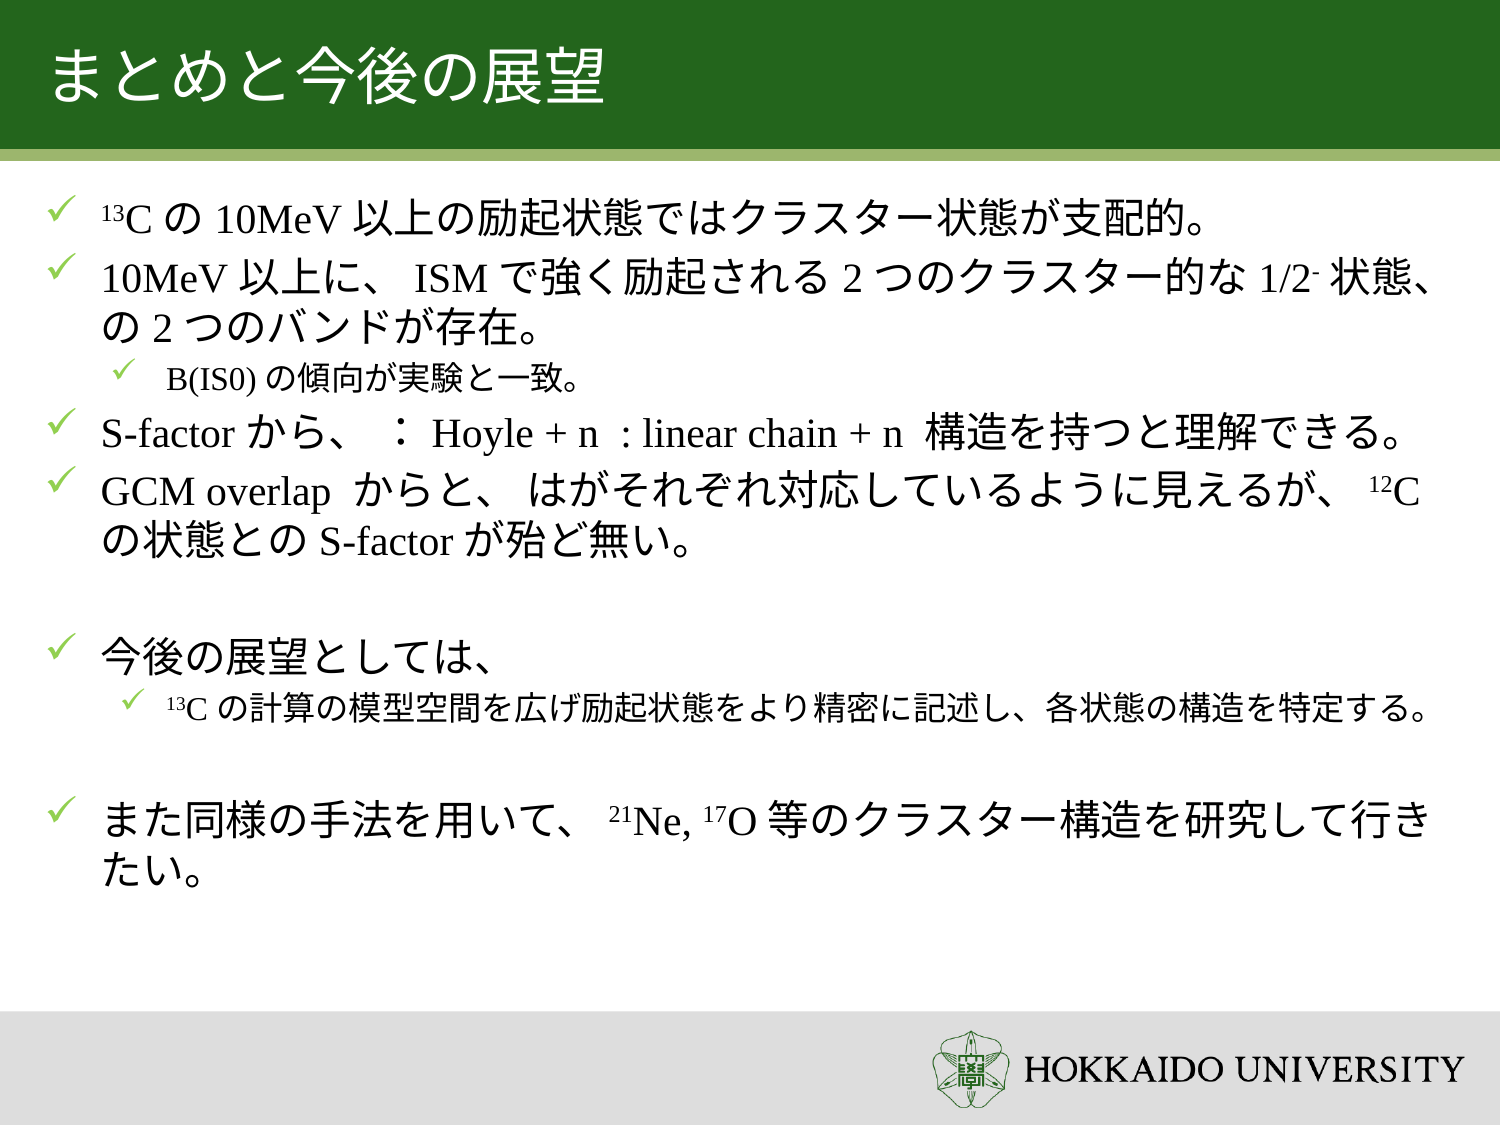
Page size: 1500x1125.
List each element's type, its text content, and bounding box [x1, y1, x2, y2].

title まとめと今後の展望 [29, 0, 1376, 150]
picture [918, 1022, 1479, 1116]
